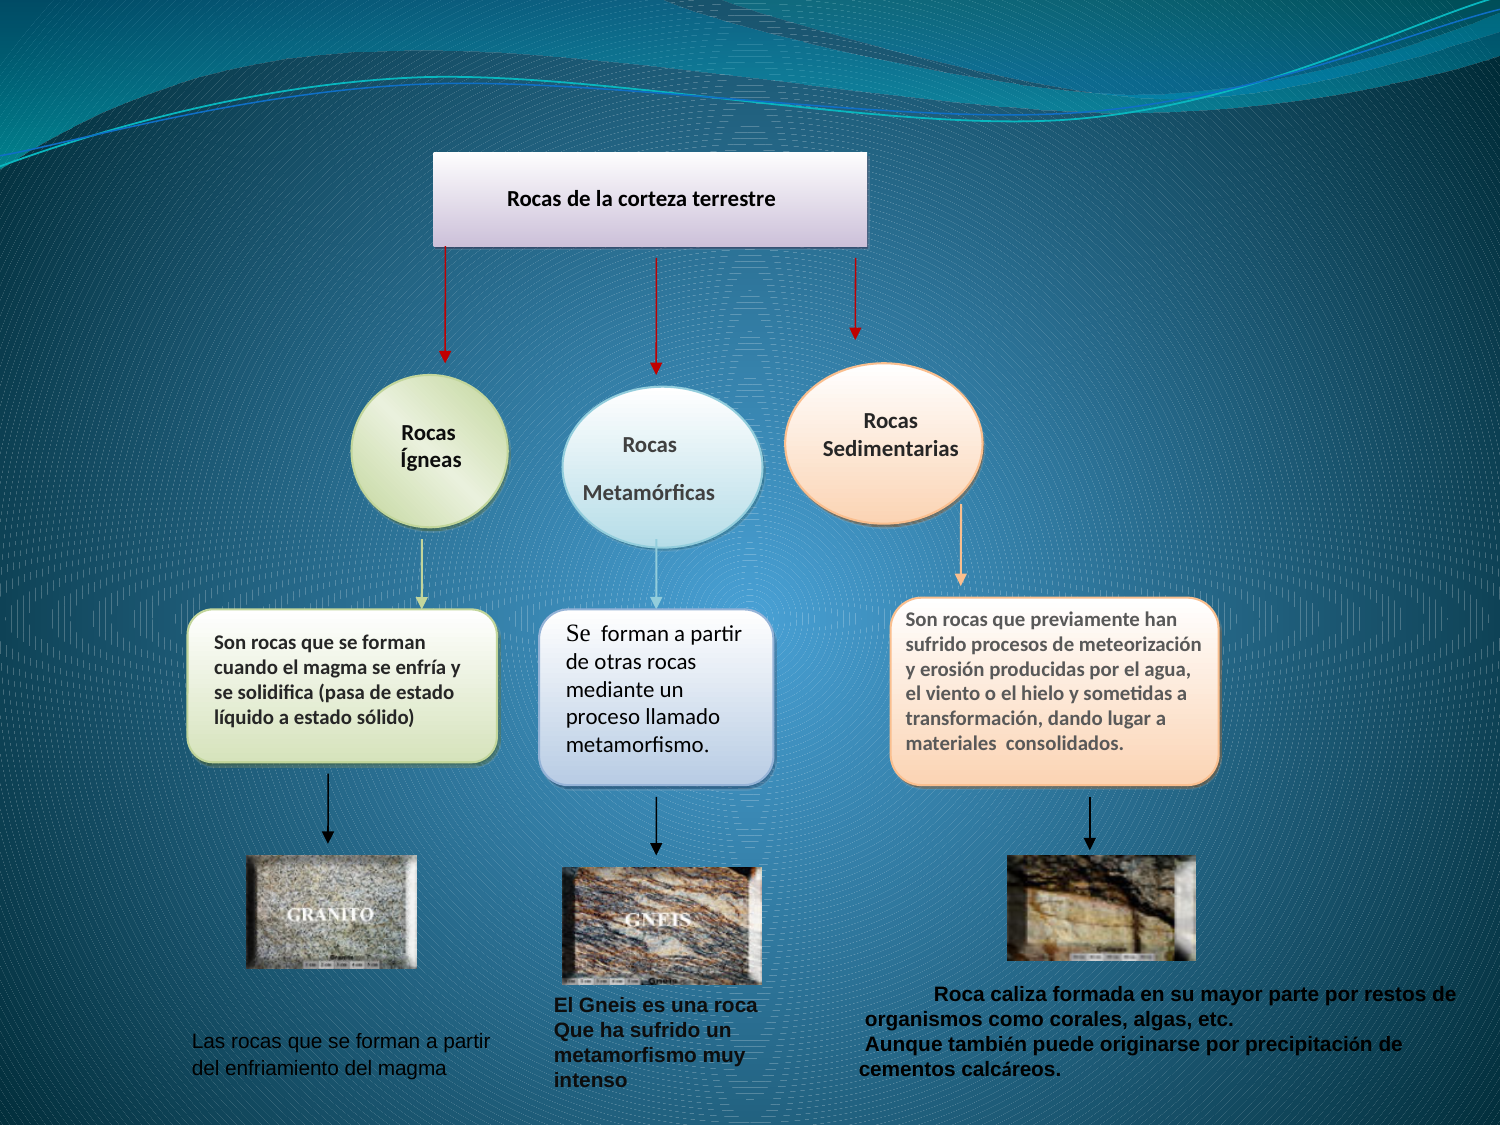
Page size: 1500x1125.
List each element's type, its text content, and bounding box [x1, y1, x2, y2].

picture [245, 855, 418, 969]
picture [562, 866, 762, 985]
text_box [539, 615, 774, 786]
text_box Rocas Sedimentarias [796, 398, 986, 541]
text_box Rocas de la corteza terrestre [492, 175, 802, 220]
text_box [433, 152, 868, 247]
text_box [578, 386, 763, 548]
text_box [351, 374, 508, 528]
text_box Son rocas que se forman cuando el magma se enfría y se solidifica (pasa de estado líquido a estado sólido) [199, 621, 481, 745]
text_box Las rocas que se forman a partir del enfriamiento del magma [176, 1019, 512, 1088]
text_box Se forman a partir de otras rocas mediante un proceso llamado metamorfismo. [550, 609, 774, 750]
picture [1007, 855, 1196, 962]
text_box Roca caliza formada en su mayor parte por restos de organismos como corales, algas, etc. Aunque también puede originarse por precipitación de cementos calcáreos. [843, 973, 1500, 1089]
text_box [785, 406, 796, 480]
text_box Rocas Ígneas [375, 410, 488, 496]
text_box El Gneis es una roca Que ha sufrido un metamorfismo muy intenso [538, 984, 797, 1099]
text_box Son rocas que previamente han sufrido procesos de meteorización y erosión producidas por el agua, el viento o el hielo y sometidas a transformación, dando lugar a materiales consolidados. [890, 597, 1219, 891]
text_box [0, 0, 1500, 75]
text_box [187, 609, 497, 763]
text_box Rocas Metamórficas [562, 421, 738, 511]
text_box [802, 363, 966, 398]
